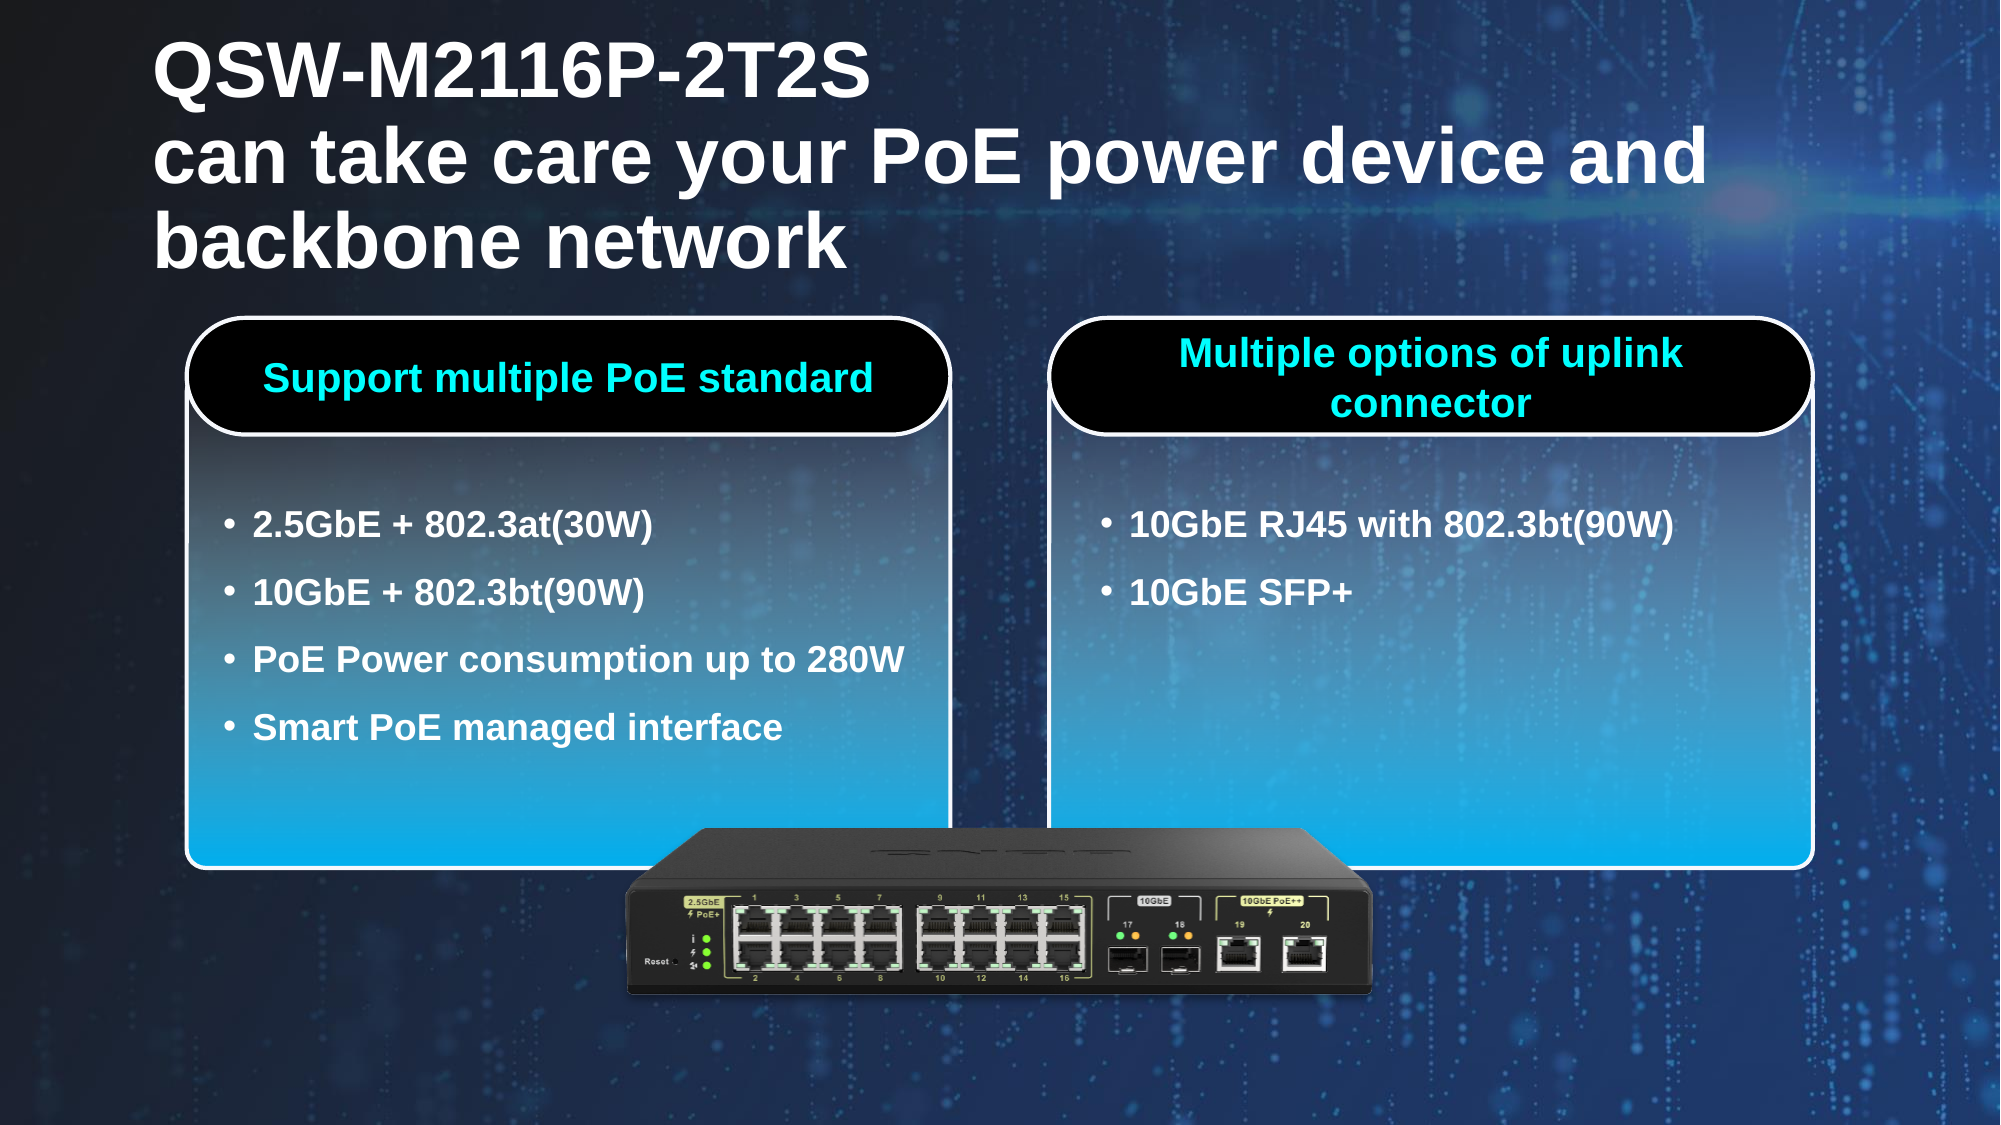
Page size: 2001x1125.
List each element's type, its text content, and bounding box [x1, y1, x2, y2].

text_box 10GbE RJ45 with 802.3bt(90W) 10GbE SFP+ [1085, 470, 1777, 621]
text_box [1048, 387, 1814, 870]
title QSW-M2116P-2T2S can take care your PoE power device and backbone network [137, 0, 1863, 315]
text_box Multiple options of uplink connector [1048, 316, 1814, 436]
text_box 2.5GbE + 802.3at(30W) 10GbE + 802.3bt(90W) PoE Power consumption up to 280W Smart PoE managed interface [208, 470, 999, 756]
picture [0, 0, 2000, 1125]
text_box [185, 388, 952, 870]
text_box Support multiple PoE standard [185, 316, 952, 436]
